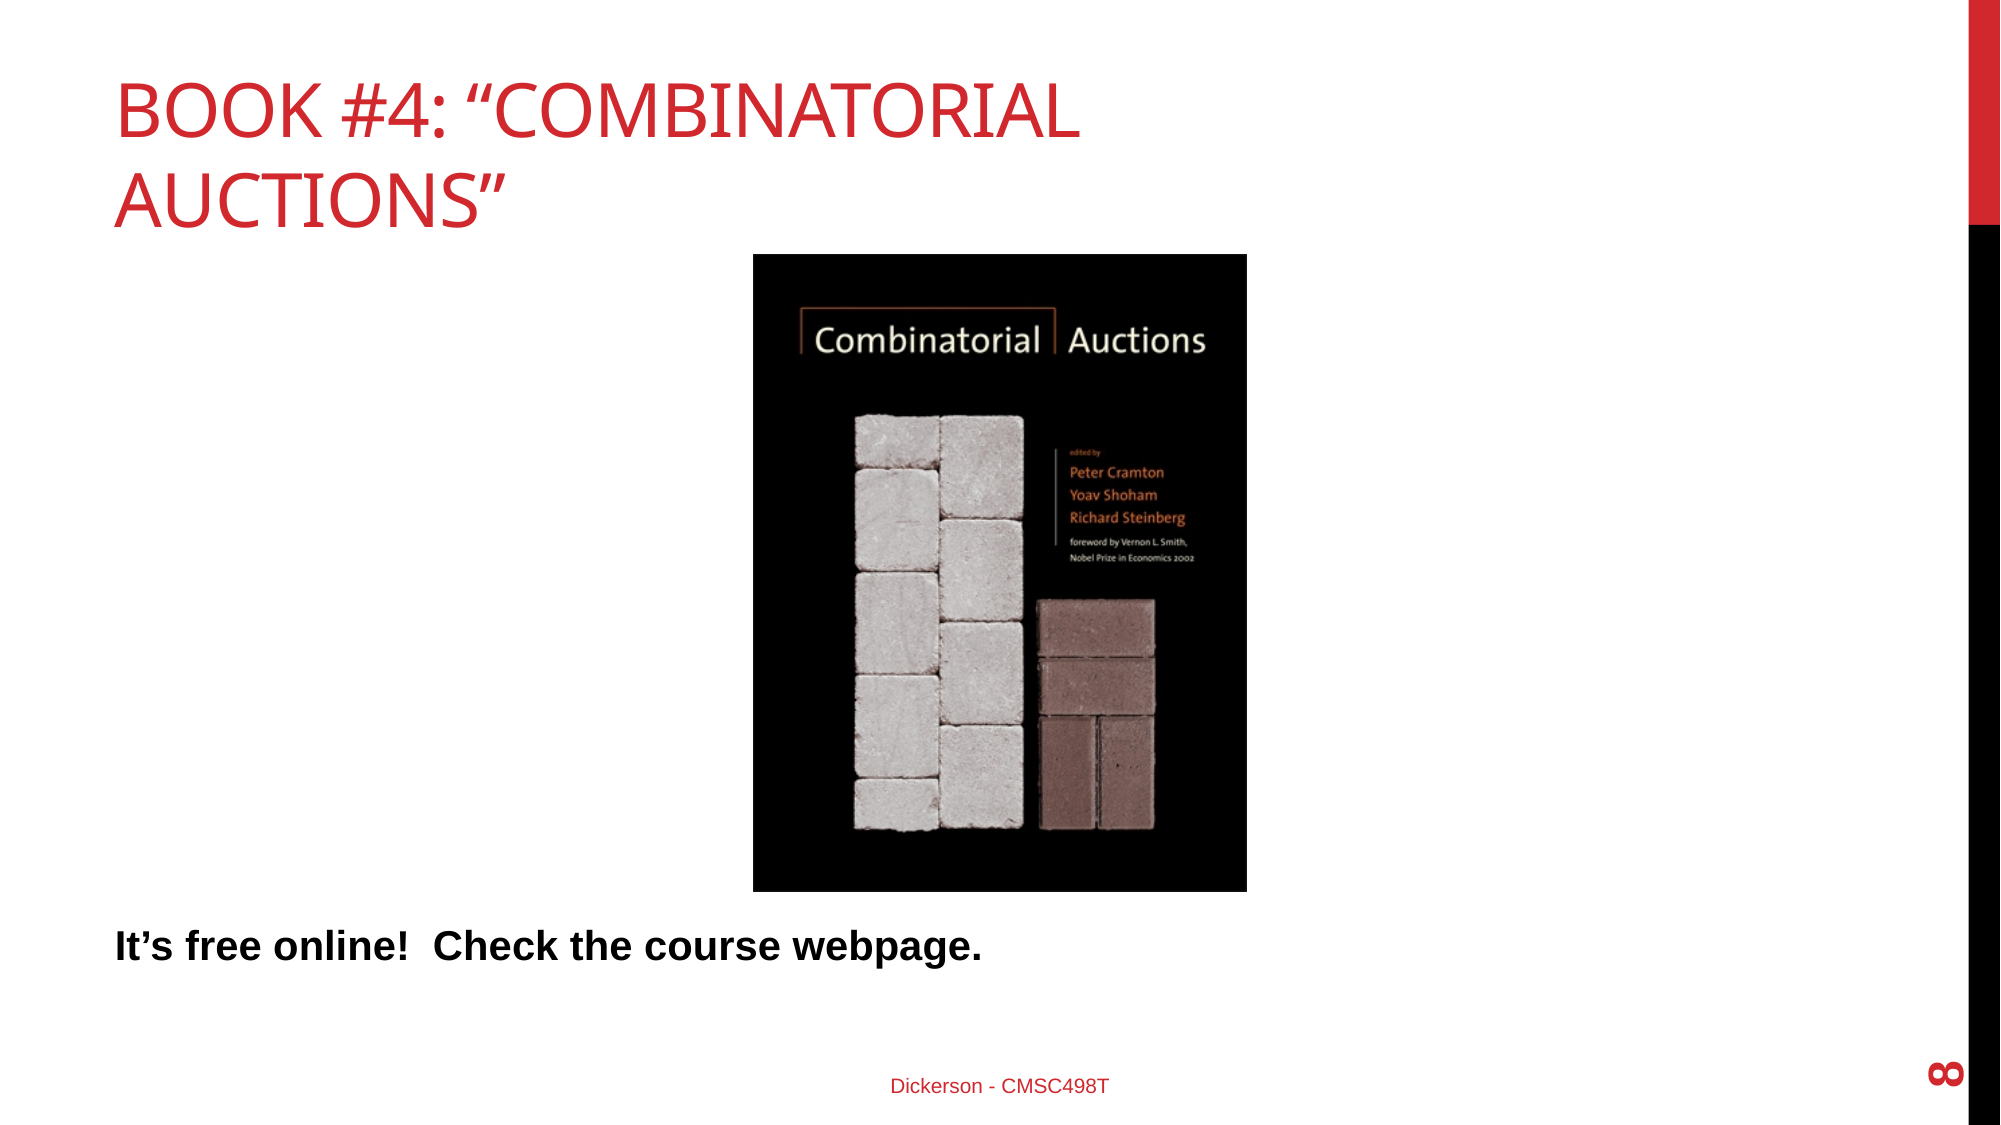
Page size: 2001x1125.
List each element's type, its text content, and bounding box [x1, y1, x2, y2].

picture [752, 254, 1248, 892]
list It’s free online! Check the course webpage. [99, 911, 1767, 1005]
title Book #4: “Combinatorial Auctions” [99, 25, 1367, 250]
slide_number 8 [1903, 887, 1984, 1104]
footer Dickerson - CMSC498T [624, 1065, 1375, 1112]
